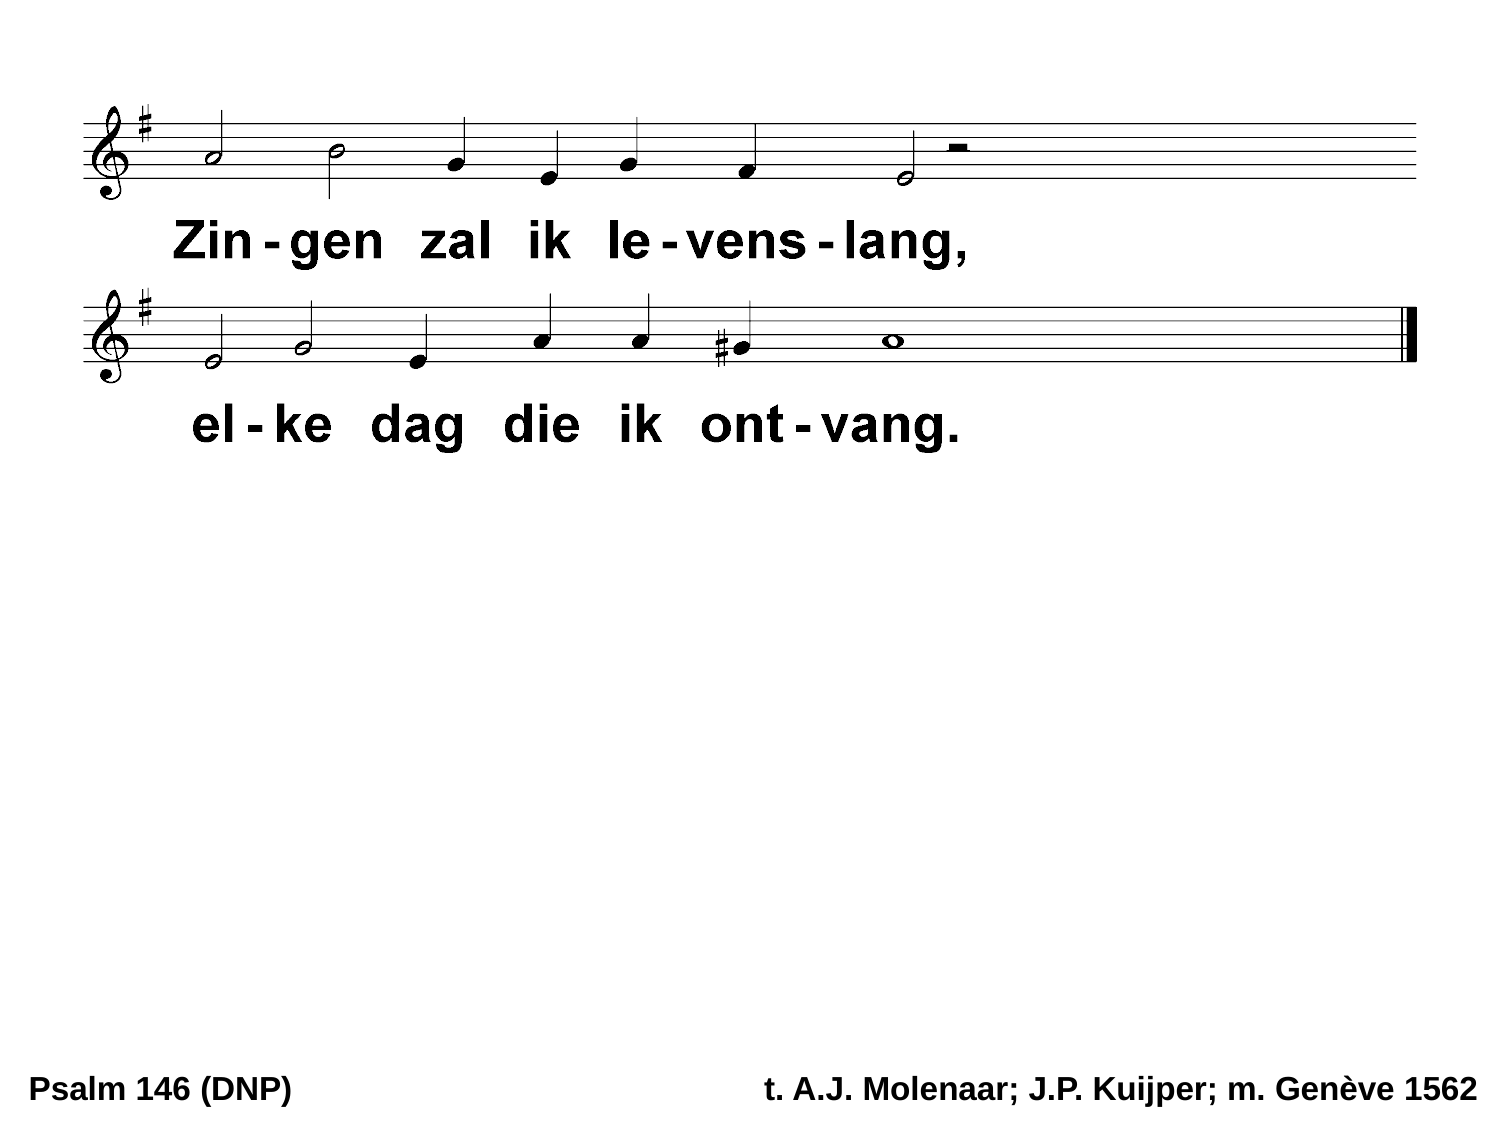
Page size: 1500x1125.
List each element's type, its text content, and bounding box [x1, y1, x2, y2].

text_box Psalm 146 (DNP) t. A.J. Molenaar; J.P. Kuijper; m. Genève 1562 [13, 1059, 1495, 1115]
picture [83, 103, 1417, 453]
